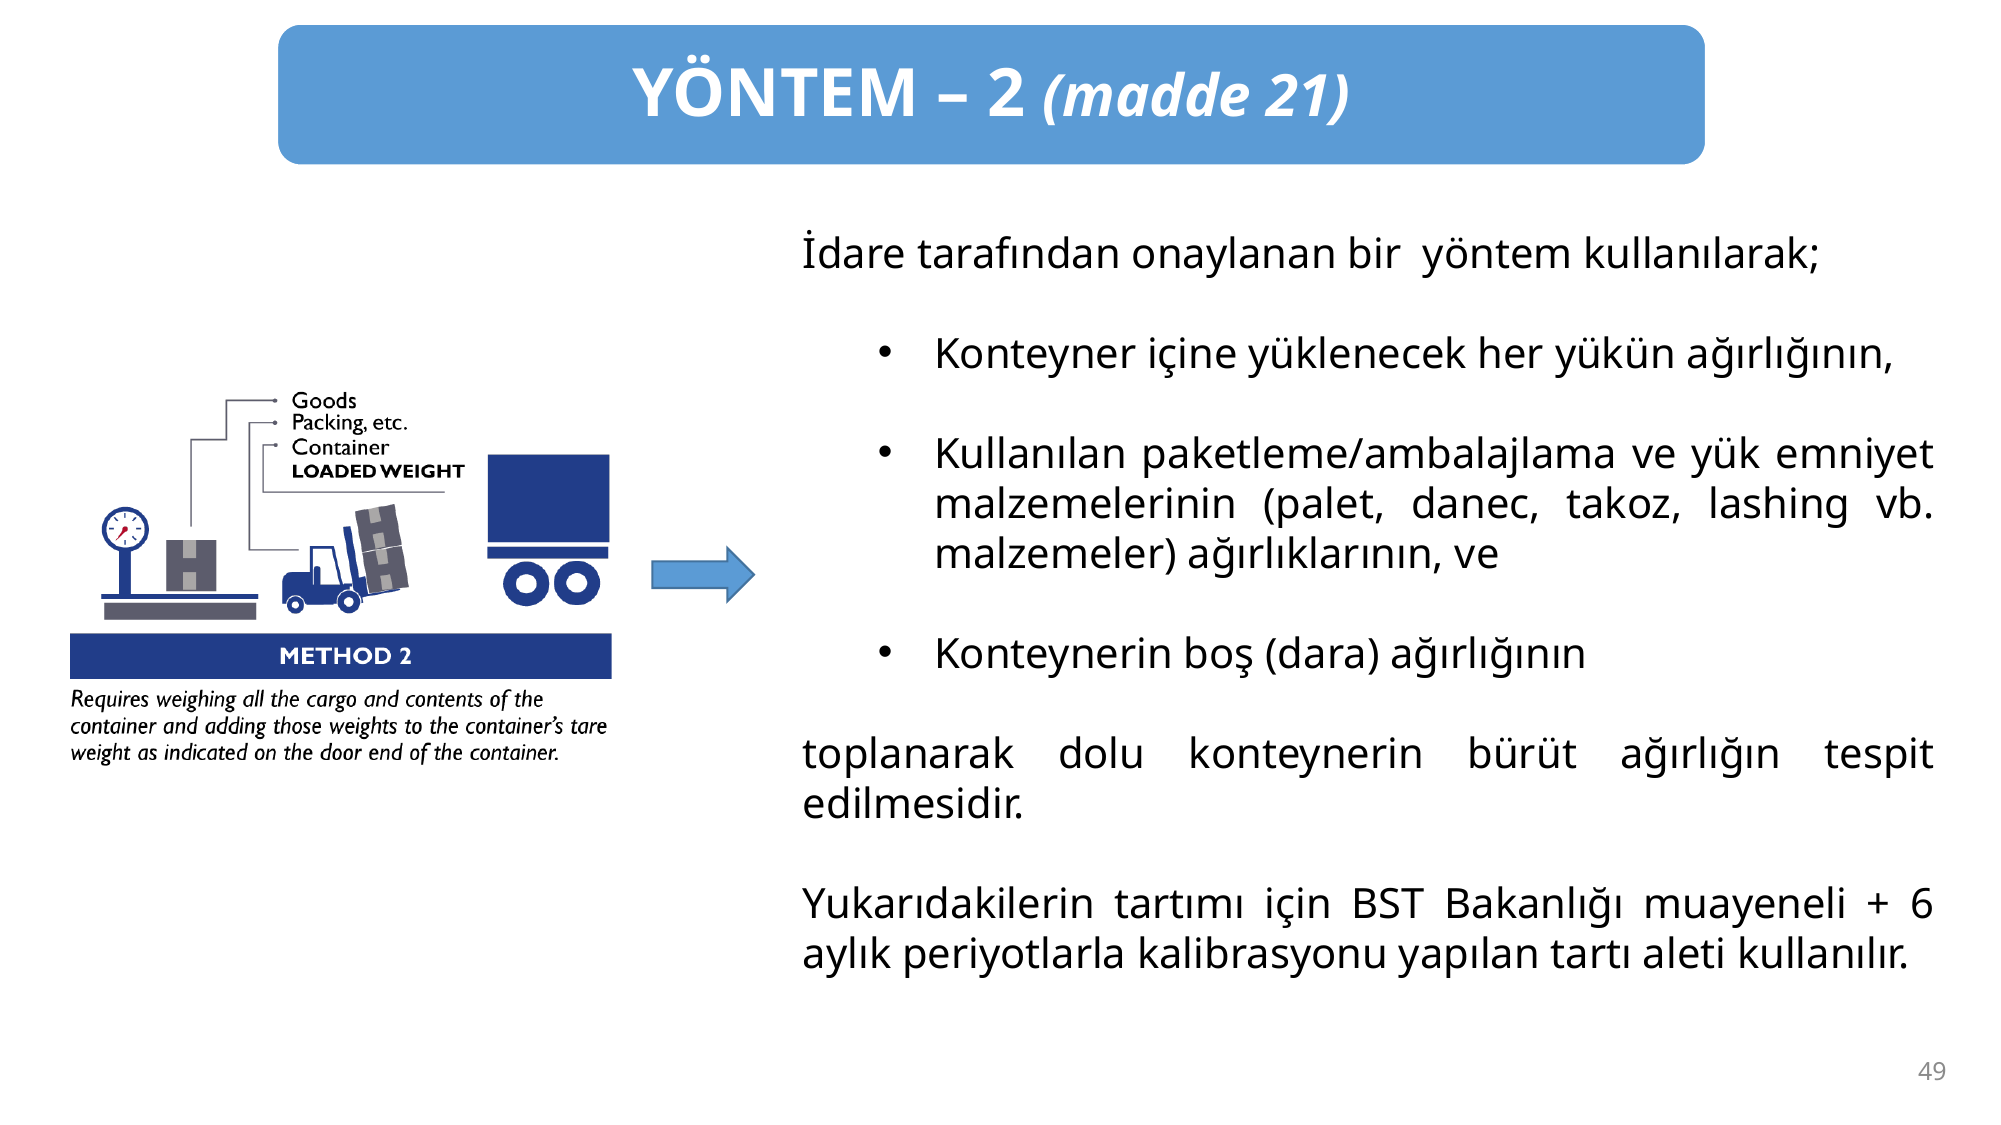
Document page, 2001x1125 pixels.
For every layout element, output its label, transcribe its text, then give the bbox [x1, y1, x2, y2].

text_box İdare tarafından onaylanan bir yöntem kullanılarak; Konteyner içine yüklenecek her yükün ağırlığının, Kullanılan paketleme/ambalajlama ve yük emniyet malzemelerinin (palet, danec, takoz, lashing vb. malzemeler) ağırlıklarının, ve Konteynerin boş (dara) ağırlığının toplanarak dolu konteynerin bürüt ağırlığın tespit edilmesidir. Yukarıdakilerin tartımı için BST Bakanlığı muayeneli + 6 aylık periyotlarla kalibrasyonu yapılan tartı aleti kullanılır. [788, 218, 1950, 984]
text_box [651, 545, 756, 604]
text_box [277, 23, 1706, 166]
slide_number 49 [1511, 1042, 1962, 1103]
picture [41, 371, 635, 783]
